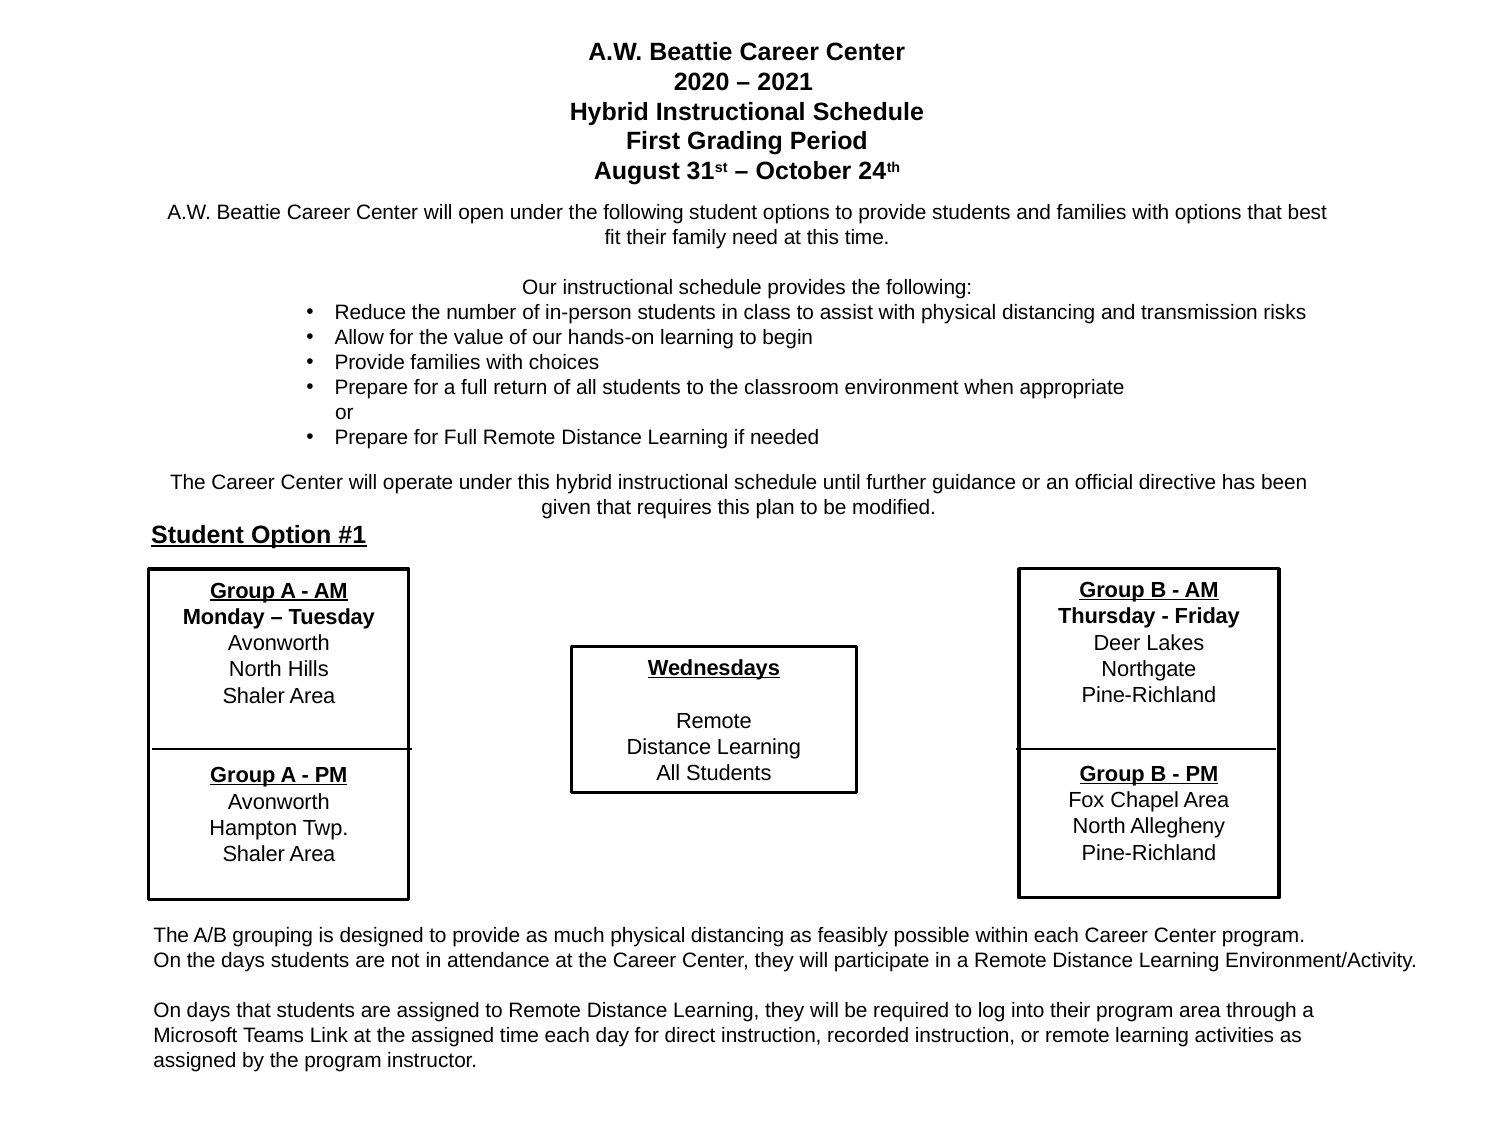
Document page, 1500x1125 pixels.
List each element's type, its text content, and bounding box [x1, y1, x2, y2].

text_box A.W. Beattie Career Center will open under the following student options to provide students and families with options that best fit their family need at this time. Our instructional schedule provides the following: Reduce the number of in-person students in class to assist with physical distancing and transmission risks Allow for the value of our hands-on learning to begin Provide families with choices Prepare for a full return of all students to the classroom environment when appropriate or Prepare for Full Remote Distance Learning if needed [141, 191, 1353, 456]
text_box On days that students are assigned to Remote Distance Learning, they will be required to log into their program area through a Microsoft Teams Link at the assigned time each day for direct instruction, recorded instruction, or remote learning activities as assigned by the program instructor. [138, 988, 1403, 1079]
text_box The A/B grouping is designed to provide as much physical distancing as feasibly possible within each Career Center program. On the days students are not in attendance at the Career Center, they will participate in a Remote Distance Learning Environment/Activity. [138, 914, 1457, 979]
text_box Group B - AM Thursday - Friday Deer Lakes Northgate Pine-Richland Group B - PM Fox Chapel Area North Allegheny Pine-Richland [1018, 568, 1280, 898]
text_box The Career Center will operate under this hybrid instructional schedule until further guidance or an official directive has been given that requires this plan to be modified. [138, 461, 1339, 526]
text_box Wednesdays Remote Distance Learning All Students [571, 646, 857, 793]
text_box Student Option #1 [136, 511, 382, 557]
text_box Group A - AM Monday – Tuesday Avonworth North Hills Shaler Area Group A - PM Avonworth Hampton Twp. Shaler Area [148, 568, 409, 900]
text_box A.W. Beattie Career Center 2020 – 2021 Hybrid Instructional Schedule First Grading Period August 31st – October 24th [192, 27, 1302, 191]
